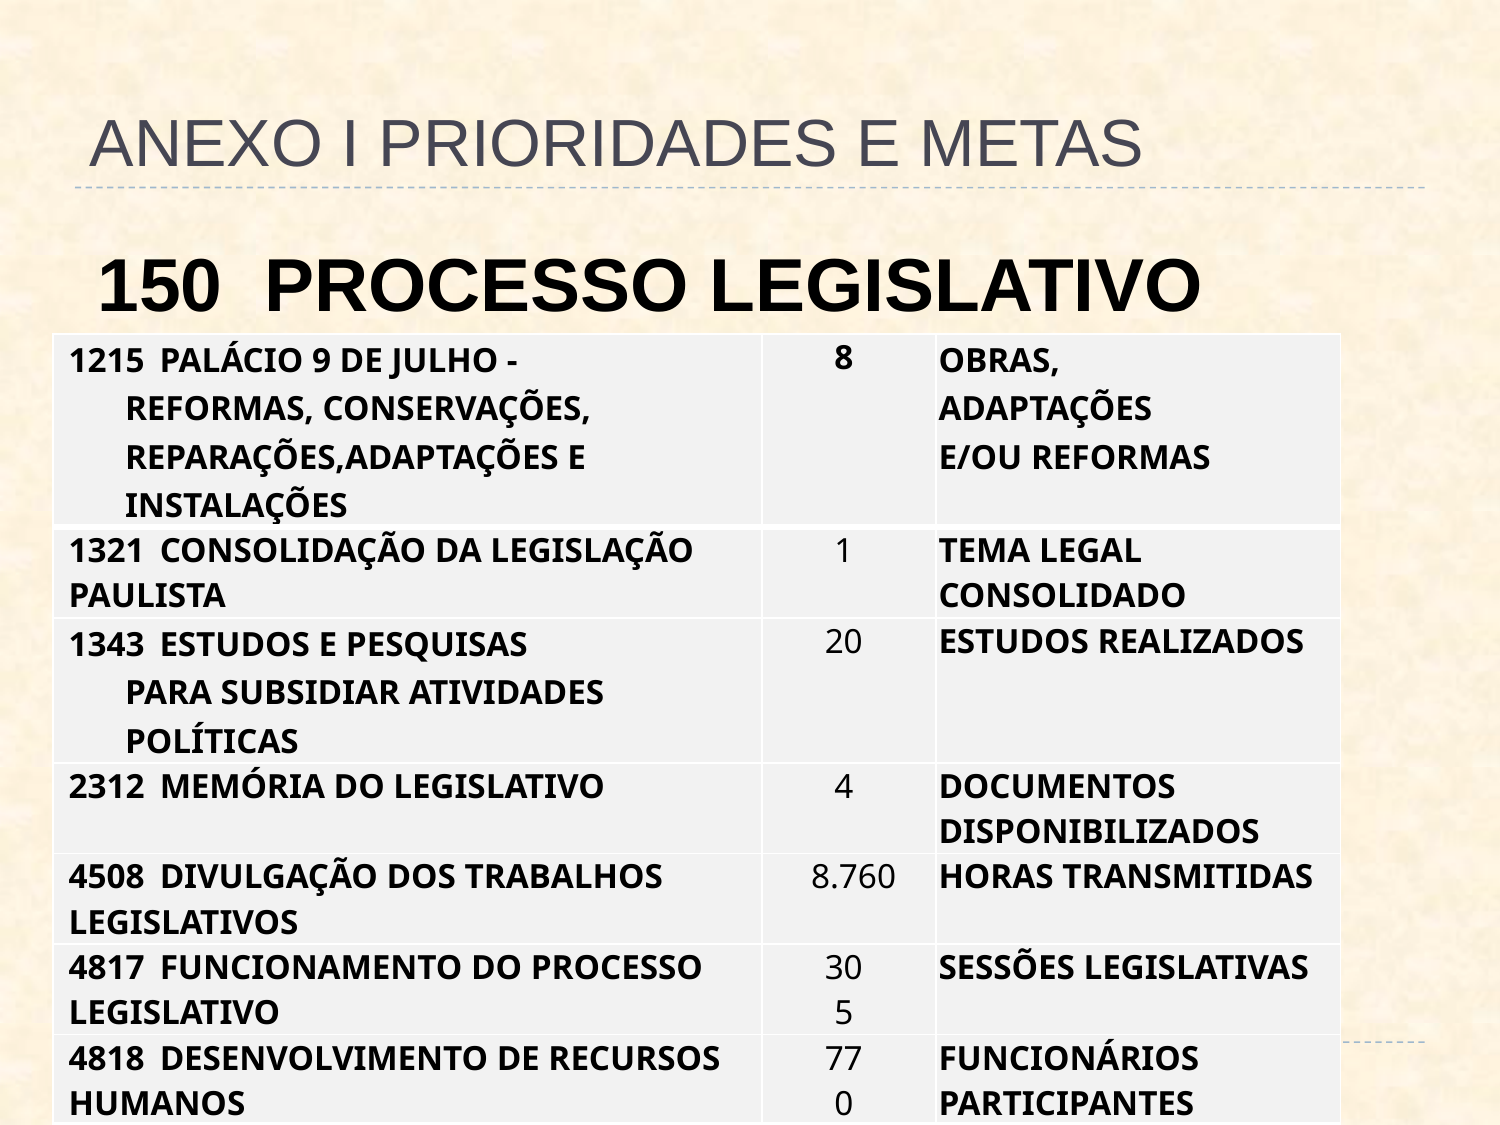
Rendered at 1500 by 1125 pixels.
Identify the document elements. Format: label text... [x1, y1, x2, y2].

table_cell TEMA LEGAL CONSOLIDADO [937, 532, 1340, 617]
table_cell 305 [763, 945, 935, 1034]
table_cell FUNCIONÁRIOS PARTICIPANTES [937, 1035, 1340, 1122]
table_header 1215 PALÁCIO 9 DE JULHO - REFORMAS, CONSERVAÇÕES, REPARAÇÕES,ADAPTAÇÕES E INSTALAÇÕES [54, 335, 761, 524]
title Lei de Diretrizes Orçamentárias - LDO [0, 0, 1500, 1125]
title ANEXO I PRIORIDADES E METAS [75, 24, 1425, 188]
table_cell 1 [763, 532, 935, 617]
table_cell 4817 FUNCIONAMENTO DO PROCESSO LEGISLATIVO [54, 945, 761, 1034]
table_cell 20 [763, 619, 935, 762]
text_box [180, 456, 1500, 532]
table_cell 8.760 [763, 854, 935, 943]
table_cell DOCUMENTOS DISPONIBILIZADOS [937, 764, 1340, 853]
table_cell 770 [763, 1035, 935, 1122]
table_cell 4 [763, 764, 935, 853]
table_header 8 [763, 335, 935, 456]
table_cell HORAS TRANSMITIDAS [937, 854, 1340, 943]
table_cell 4818 DESENVOLVIMENTO DE RECURSOS HUMANOS [54, 1035, 761, 1122]
table_cell 1343 ESTUDOS E PESQUISAS PARA SUBSIDIAR ATIVIDADES POLÍTICAS [54, 619, 761, 762]
table_cell 4508 DIVULGAÇÃO DOS TRABALHOS LEGISLATIVOS [54, 854, 761, 943]
table_cell 2312 MEMÓRIA DO LEGISLATIVO [54, 764, 761, 853]
table_cell 1321 CONSOLIDAÇÃO DA LEGISLAÇÃO PAULISTA [54, 530, 761, 617]
table_cell ESTUDOS REALIZADOS [937, 619, 1340, 762]
table_cell SESSÕES LEGISLATIVAS [937, 945, 1340, 1034]
text_box 150 PROCESSO LEGISLATIVO [82, 228, 1219, 334]
table_header OBRAS, ADAPTAÇÕES E/OU REFORMAS [937, 335, 1340, 456]
